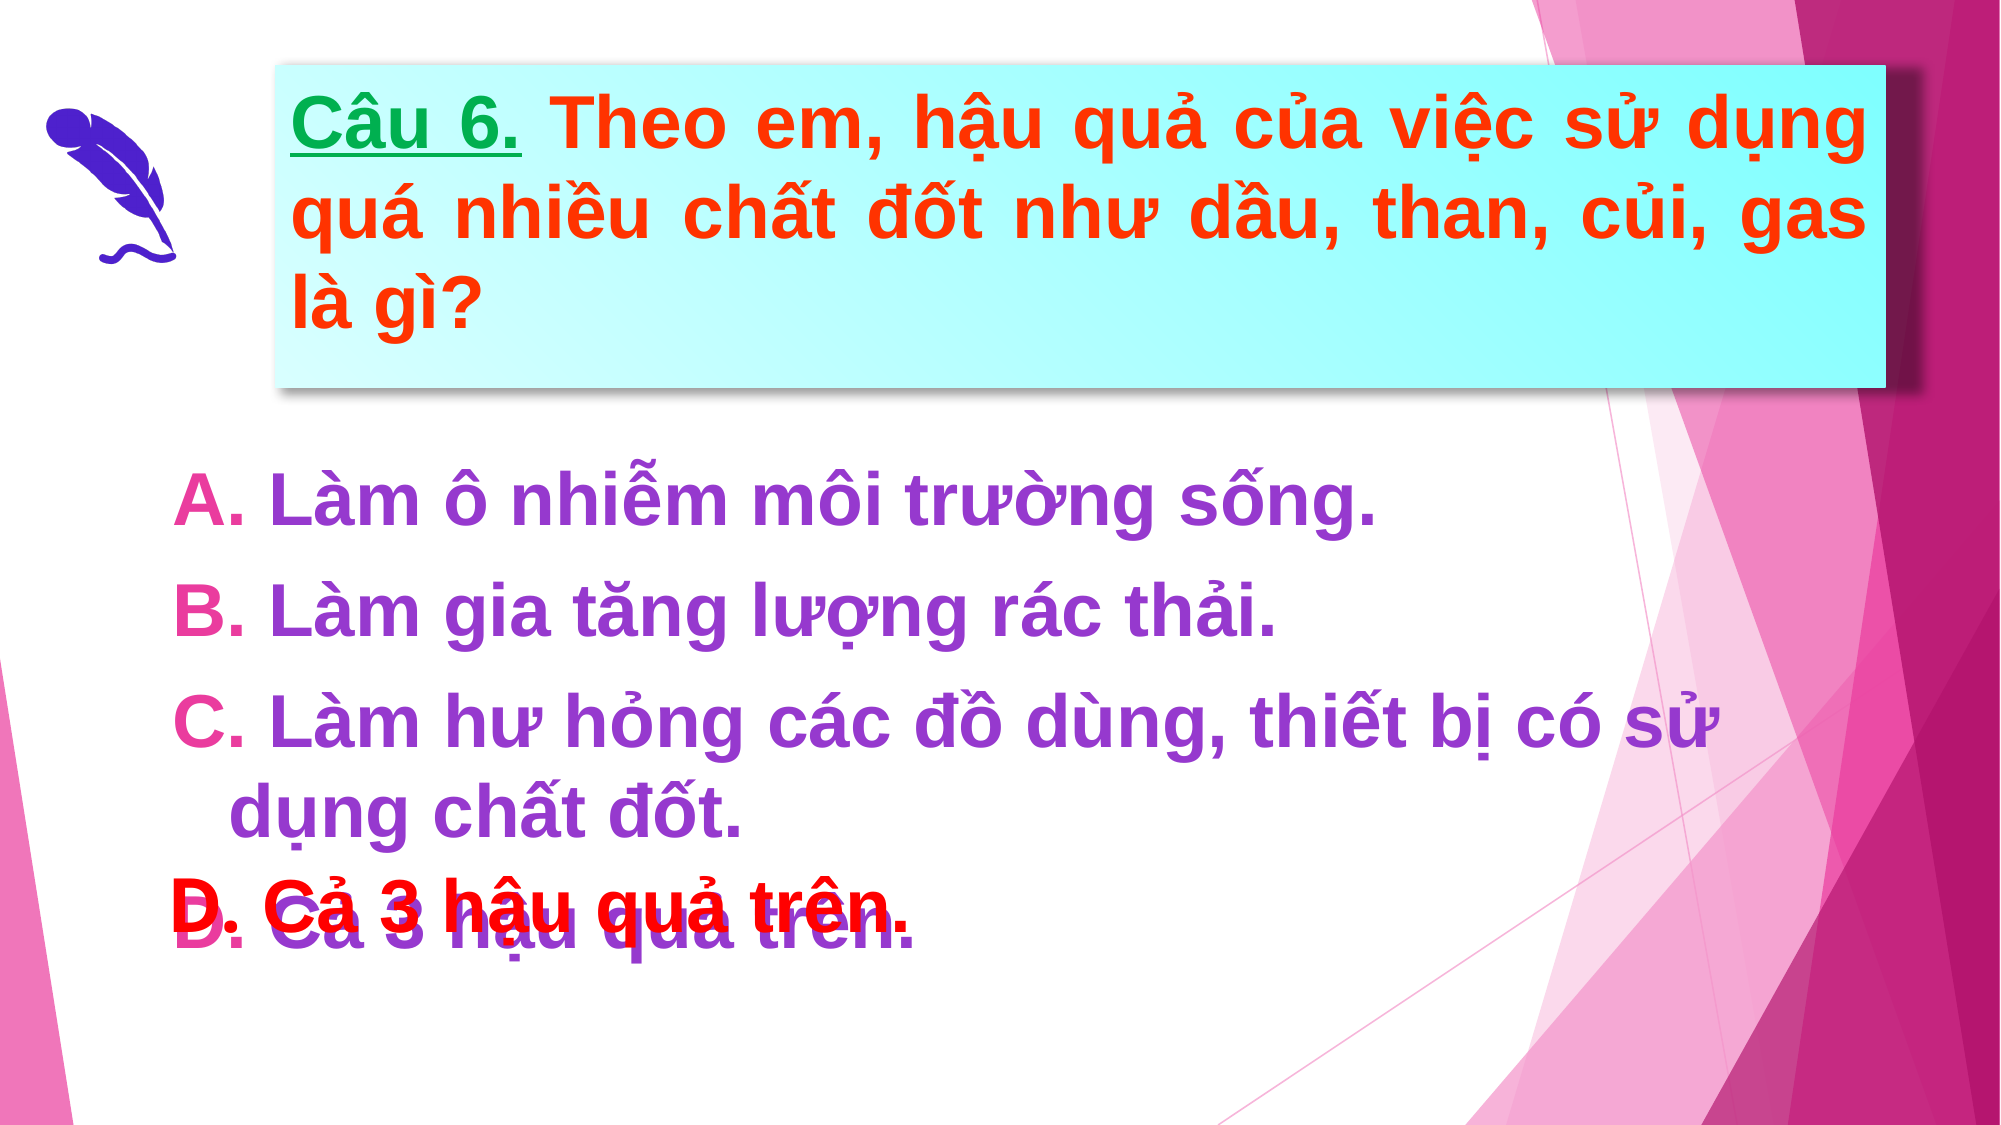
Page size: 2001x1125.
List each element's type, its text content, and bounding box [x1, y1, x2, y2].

title Câu 6. Theo em, hậu quả của việc sử dụng quá nhiều chất đốt như dầu, than, củi, gas là gì? [275, 65, 1886, 388]
picture [22, 93, 206, 278]
text_box D. Cả 3 hậu quả trên. [152, 849, 1691, 975]
list Làm ô nhiễm môi trường sống. Làm gia tăng lượng rác thải. Làm hư hỏng các đồ dùng, thiết bị có sử dụng chất đốt. Cả 3 hậu quả trên. [157, 443, 1843, 1032]
